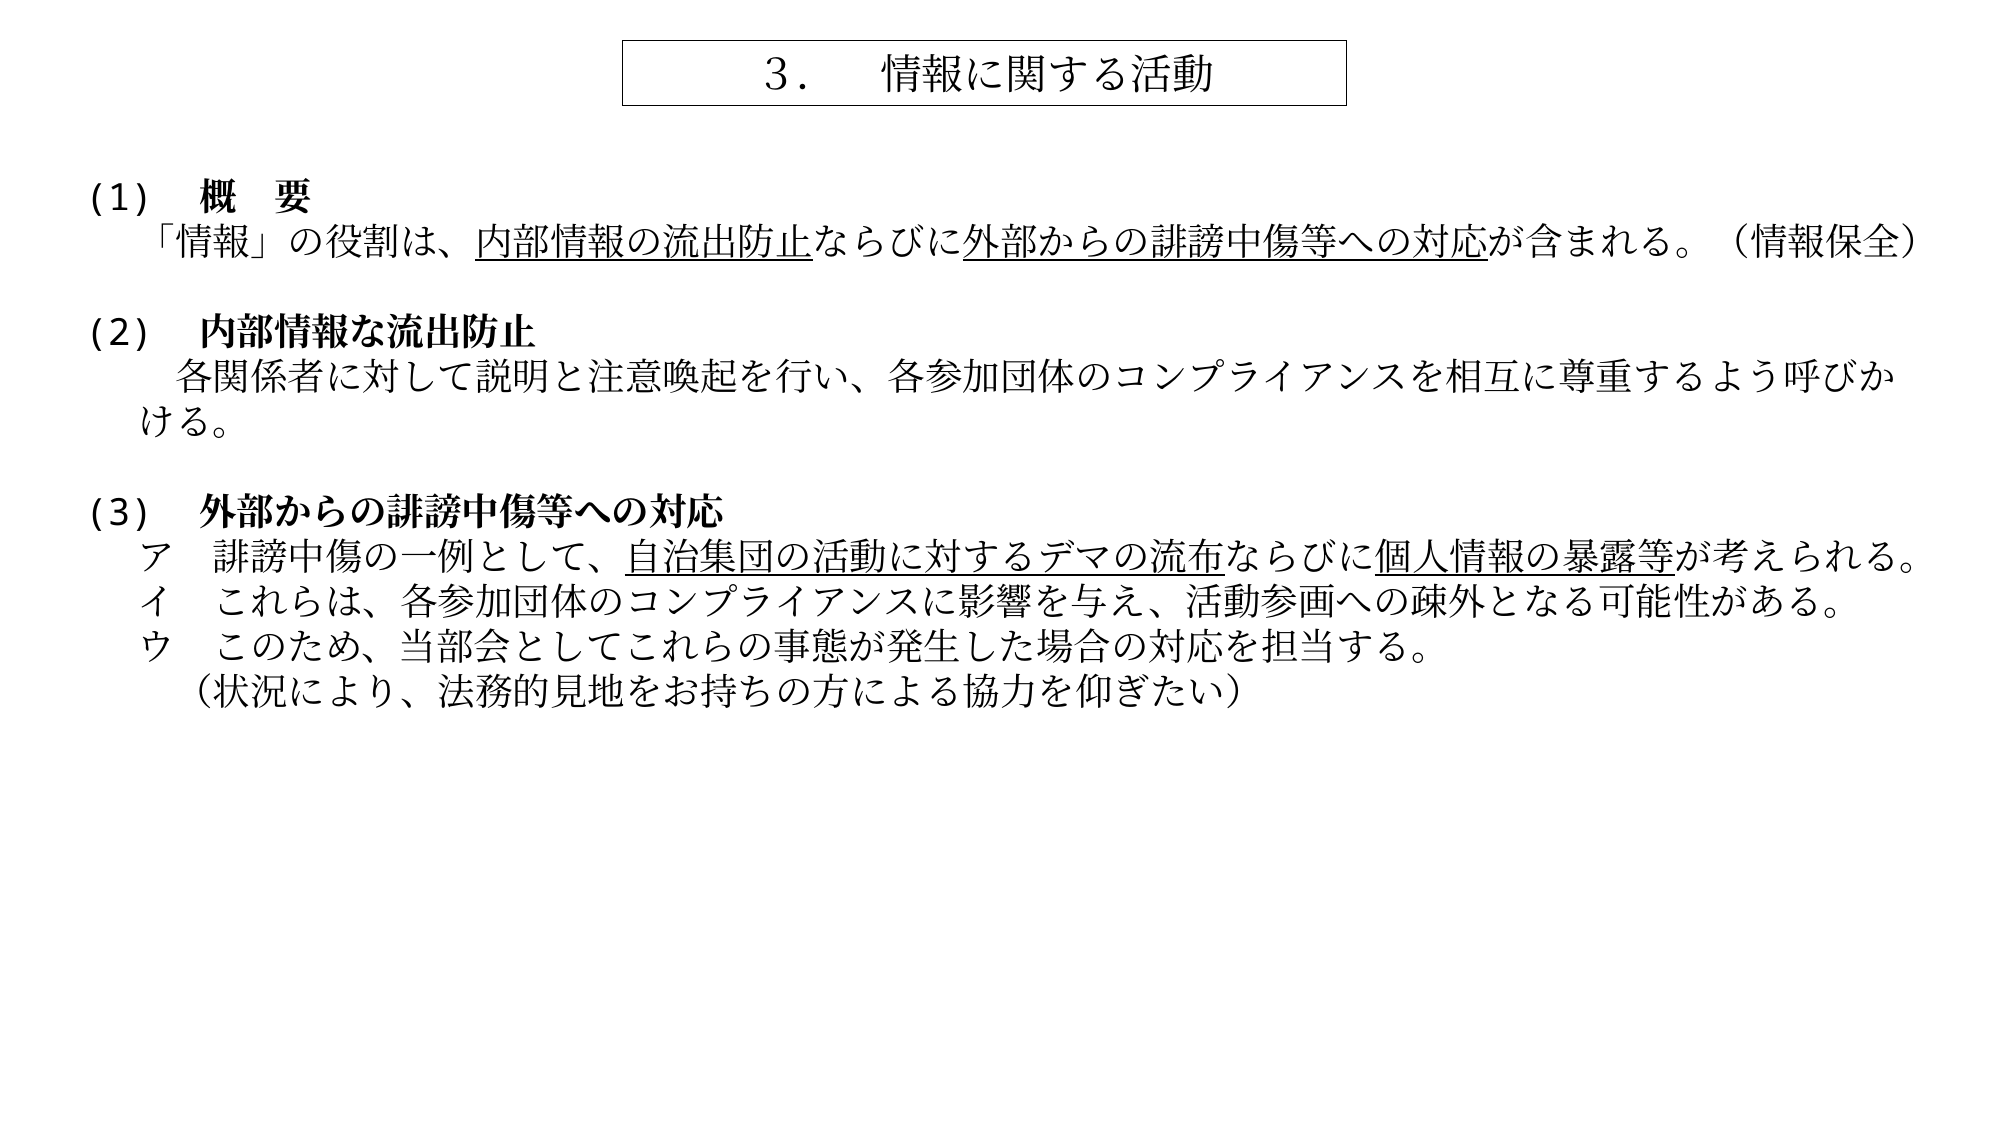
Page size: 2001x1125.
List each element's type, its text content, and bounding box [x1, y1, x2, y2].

text_box ３． 情報に関する活動 [622, 40, 1347, 106]
text_box (1) 概 要 「情報」の役割は、内部情報の流出防止ならびに外部からの誹謗中傷等への対応が含まれる。（情報保全） (2) 内部情報な流出防止 各関係者に対して説明と注意喚起を行い、各参加団体のコンプライアンスを相互に尊重するよう呼びか ける。 (3) 外部からの誹謗中傷等への対応 ア 誹謗中傷の一例として、自治集団の活動に対するデマの流布ならびに個人情報の暴露等が考えられる。 イ これらは、各参加団体のコンプライアンスに影響を与え、活動参画への疎外となる可能性がある。 ウ このため、当部会としてこれらの事態が発生した場合の対応を担当する。 （状況により、法務的見地をお持ちの方による協力を仰ぎたい） [48, 166, 1972, 811]
